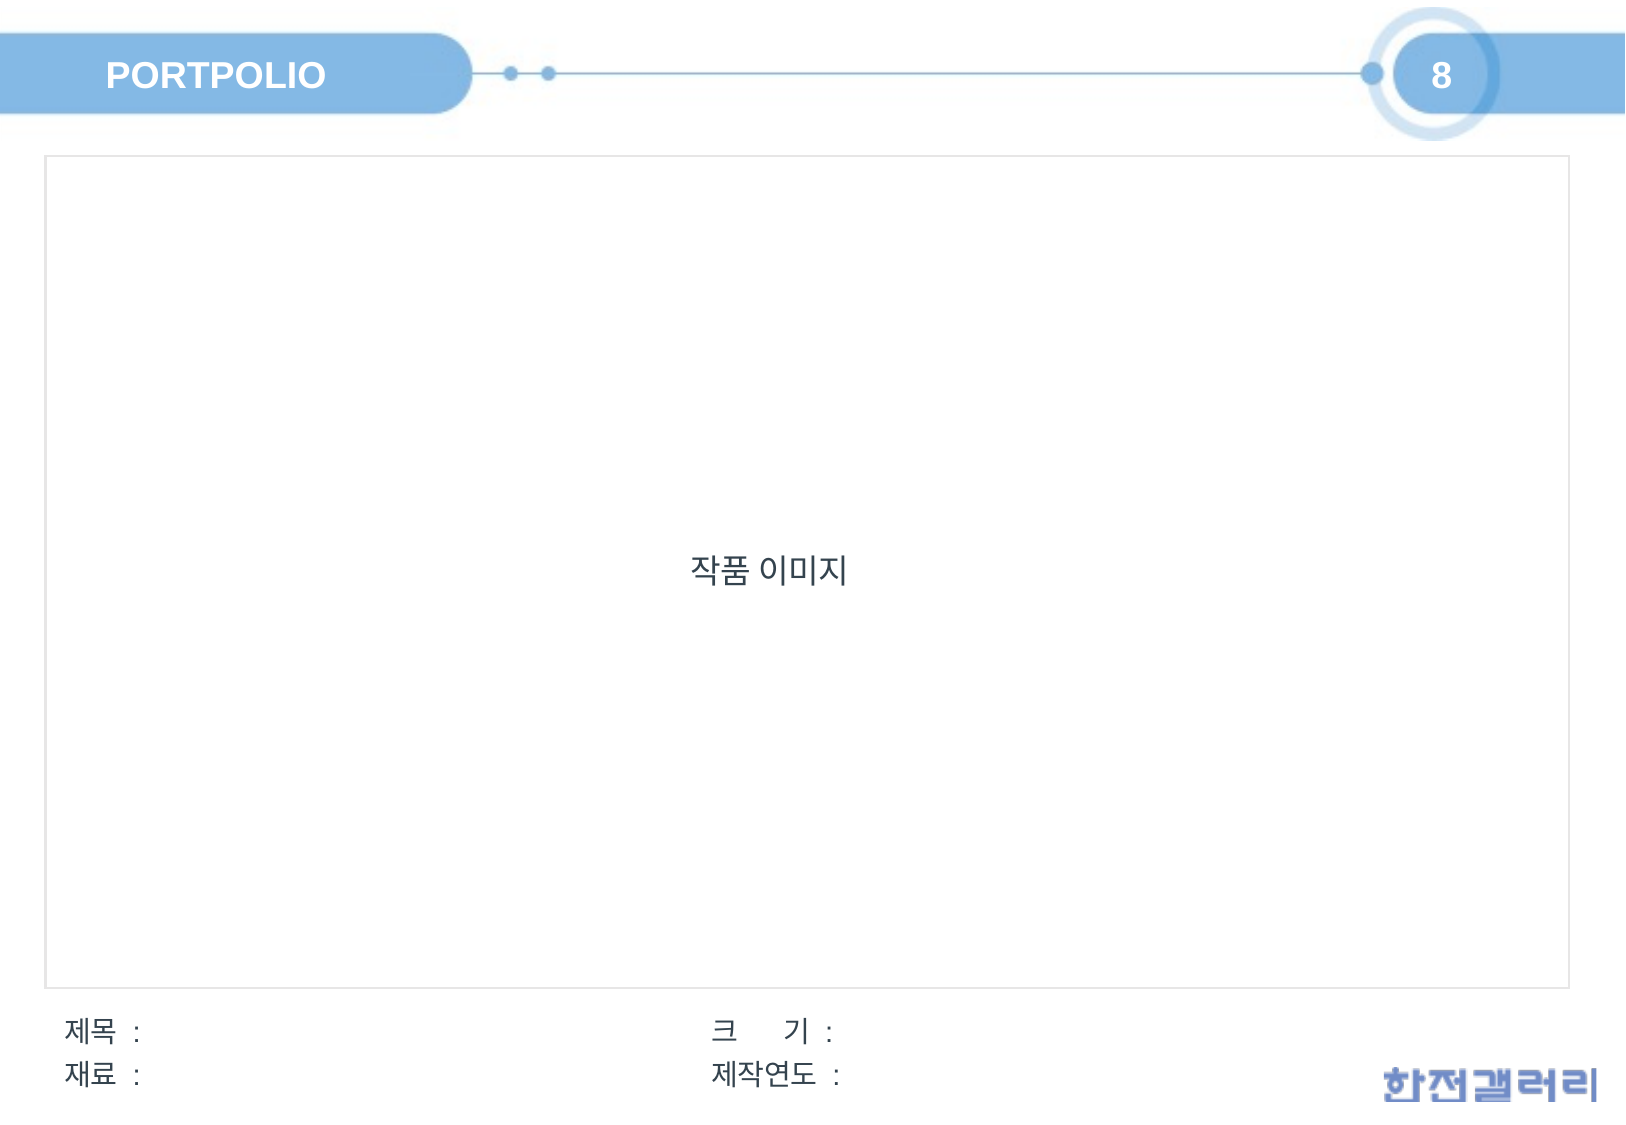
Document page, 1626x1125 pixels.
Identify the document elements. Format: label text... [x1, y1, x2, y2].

picture [1383, 1067, 1597, 1102]
text_box 제목 : 재료 : [64, 1004, 544, 1092]
text_box [44, 155, 1570, 989]
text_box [0, 7, 1625, 141]
text_box 크 기 : 제작연도 : [711, 1004, 1191, 1092]
text_box 작품 이미지 [664, 530, 864, 591]
